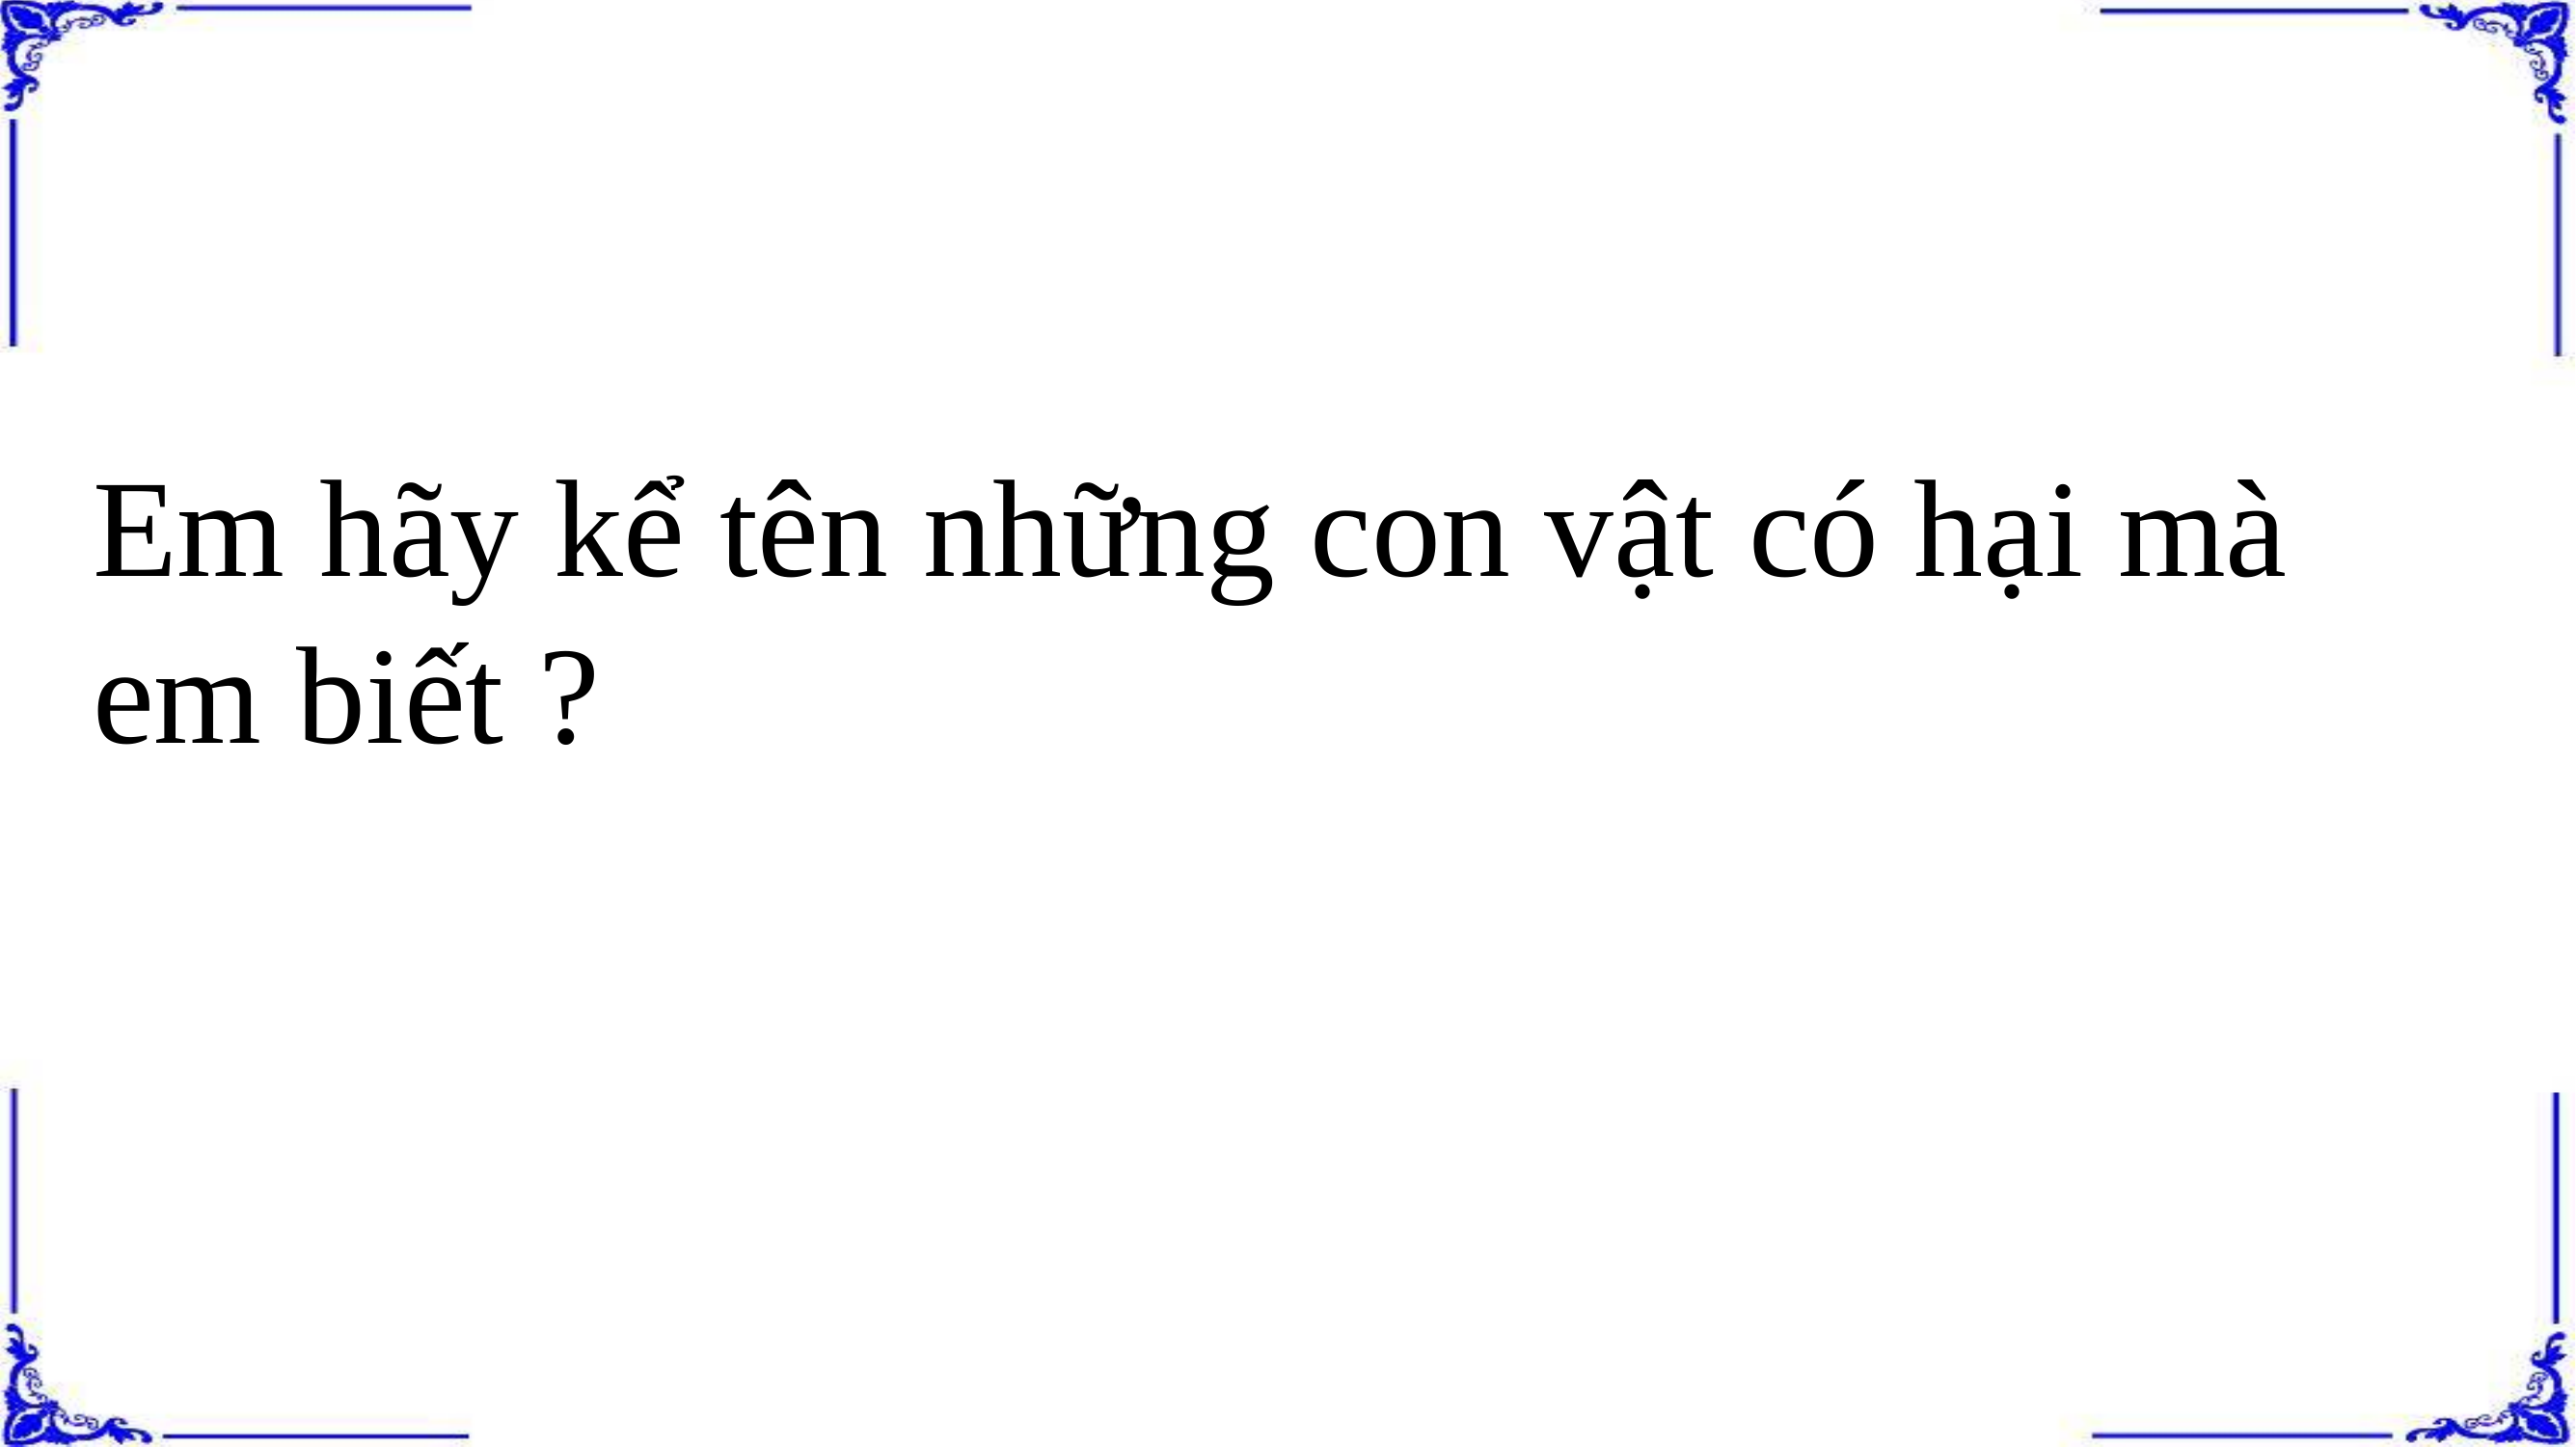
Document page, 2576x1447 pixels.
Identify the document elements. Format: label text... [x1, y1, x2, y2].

picture [0, 0, 2576, 1447]
title Em hãy kể tên những con vật có hại mà em biết ? [69, 449, 2517, 760]
